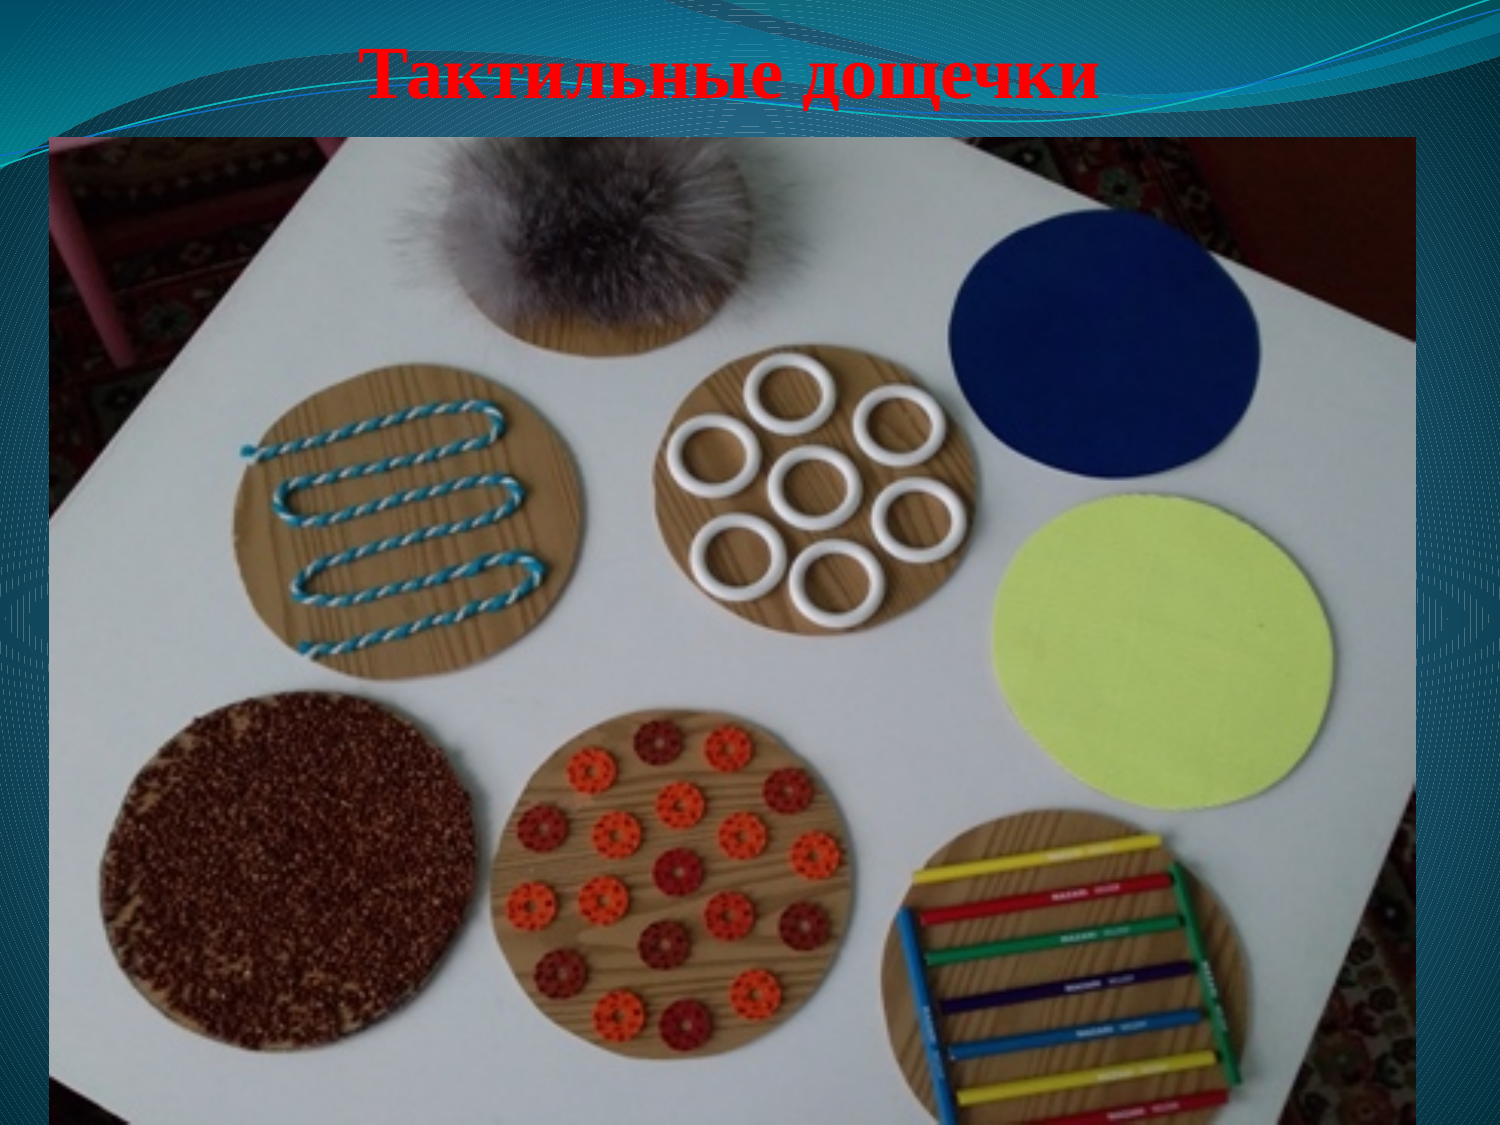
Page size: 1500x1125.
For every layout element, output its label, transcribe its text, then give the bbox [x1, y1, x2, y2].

picture [48, 136, 1417, 1125]
title Тактильные дощечки [87, 0, 1376, 114]
